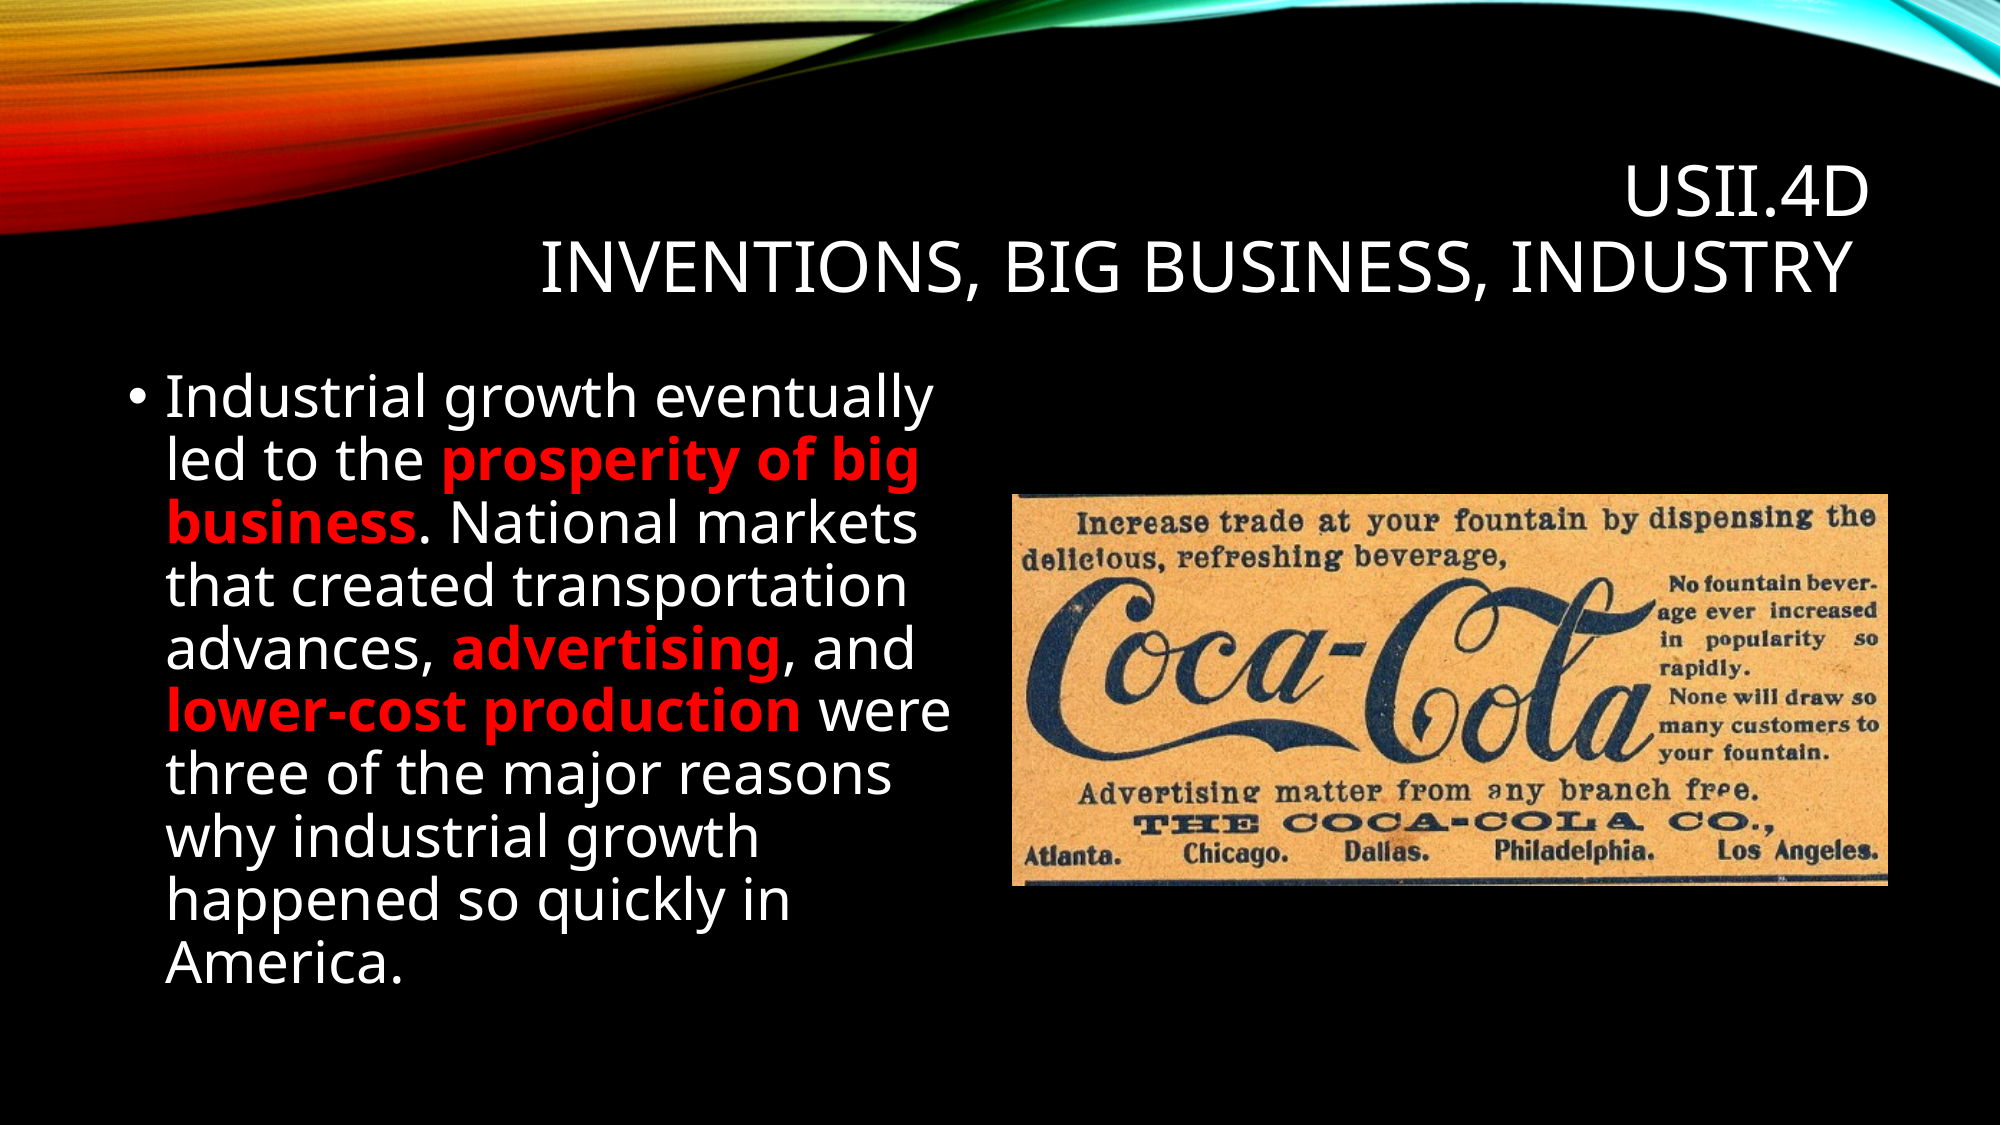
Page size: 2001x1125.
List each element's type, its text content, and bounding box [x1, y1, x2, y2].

title USII.4d Inventions, Big Business, Industry [474, 125, 1888, 338]
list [1012, 494, 1888, 886]
picture [0, 0, 2000, 237]
list Industrial growth eventually led to the prosperity of big business. National markets that created transportation advances, advertising, and lower-cost production were three of the major reasons why industrial growth happened so quickly in America. [112, 360, 988, 1021]
